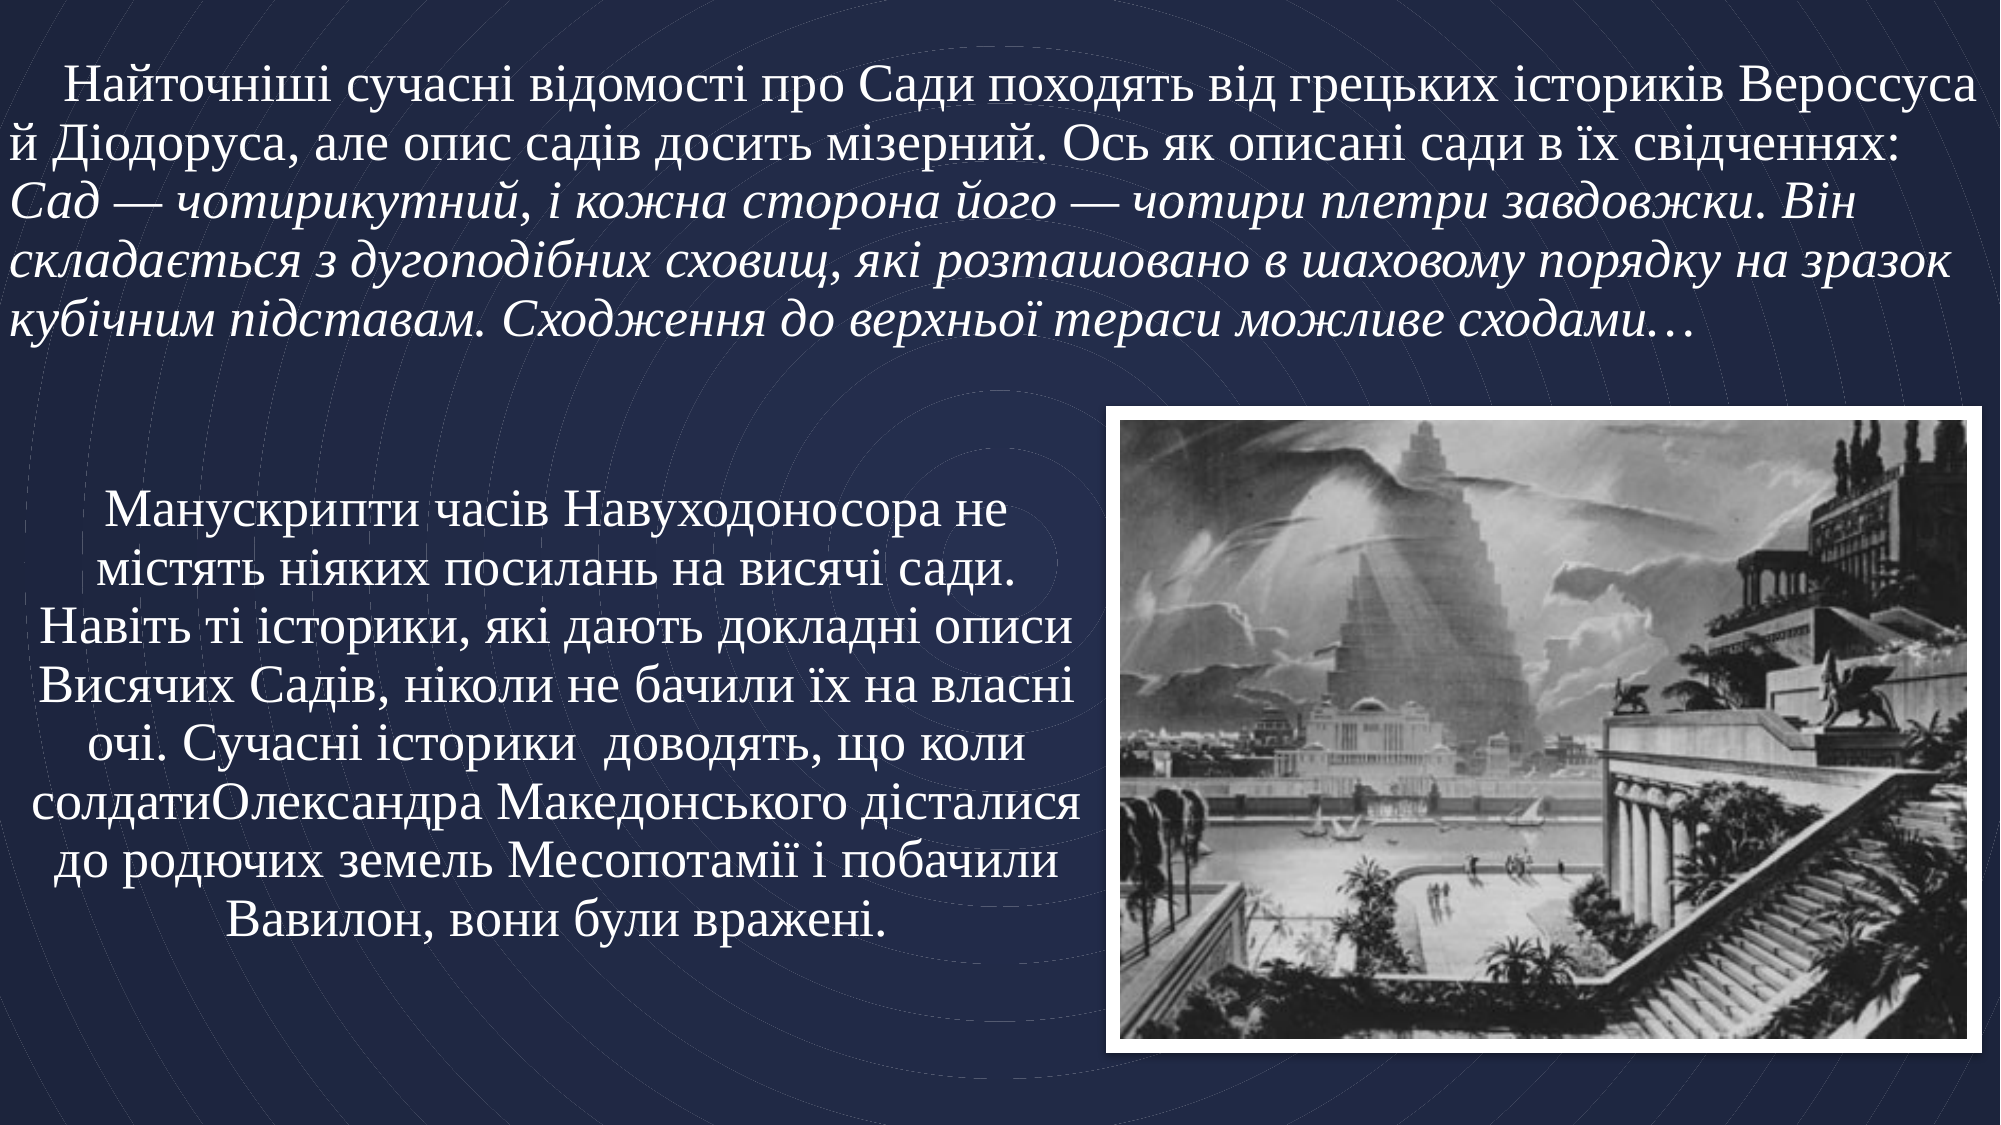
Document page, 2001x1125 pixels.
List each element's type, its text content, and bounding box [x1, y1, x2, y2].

list Манускрипти часів Навуходоносора не містять ніяких посилань на висячі сади. Навіть ті історики, які дають докладні описи Висячих Садів, ніколи не бачили їх на власні очі. Сучасні історики доводять, що коли солдатиОлександра Македонського дісталися до родючих земель Месопотамії і побачили Вавилон, вони були вражені. [8, 472, 1100, 970]
picture [1120, 420, 1968, 1039]
title Найточніші сучасні відомості про Сади походять від грецьких істориків Вероссуса й Діодоруса, але опис садів досить мізерний. Ось як описані сади в їх свідченнях: Сад — чотирикутний, і кожна сторона його — чотири плетри завдовжки. Він складається з дугоподібних сховищ, які розташовано в шаховому порядку на зразок кубічним підставам. Сходження до верхньої тераси можливе сходами… [0, 0, 2000, 356]
